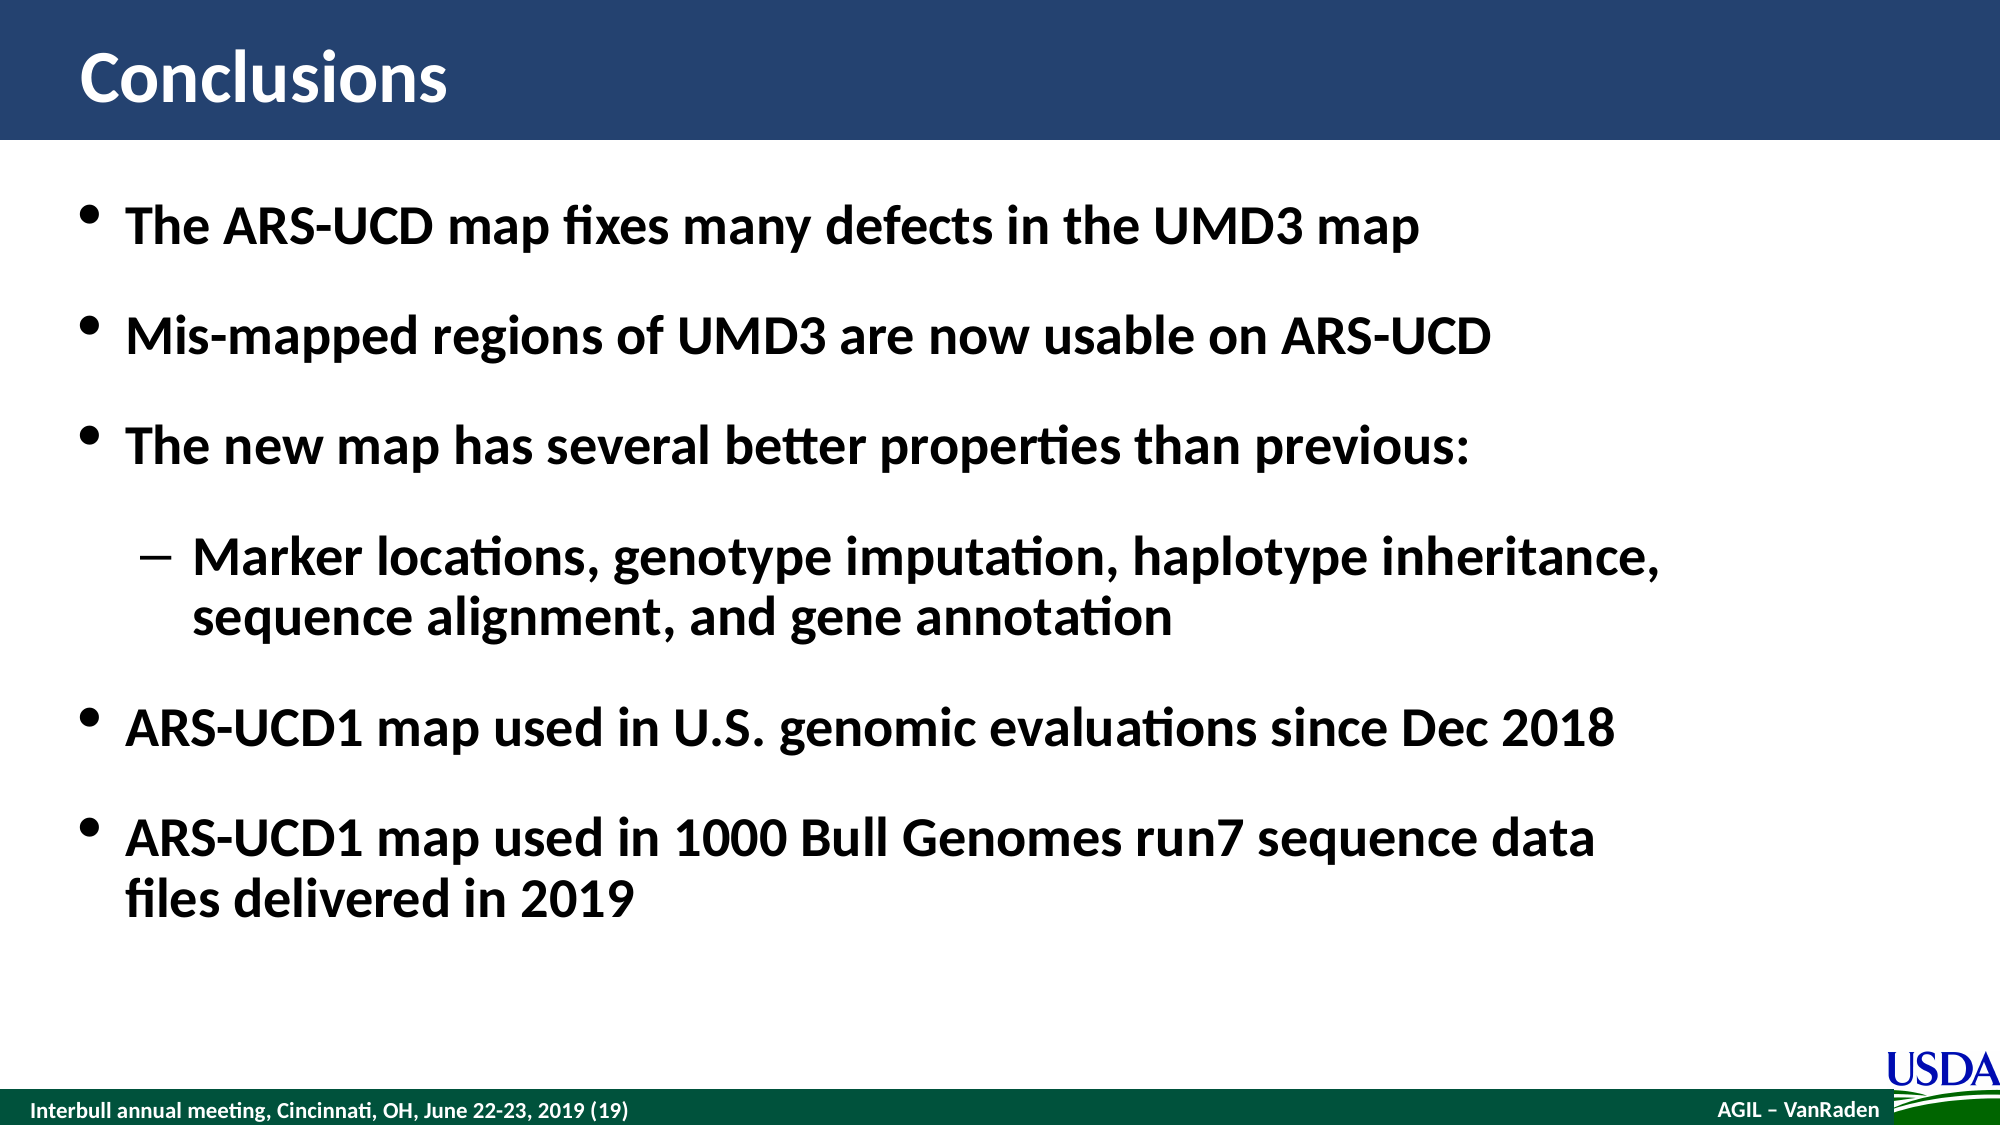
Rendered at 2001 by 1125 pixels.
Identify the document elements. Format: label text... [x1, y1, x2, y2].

picture [1887, 1051, 2000, 1125]
title Conclusions [80, 20, 1920, 125]
list The ARS-UCD map fixes many defects in the UMD3 map Mis-mapped regions of UMD3 are now usable on ARS-UCD The new map has several better properties than previous: Marker locations, genotype imputation, haplotype inheritance, sequence alignment, and gene annotation ARS-UCD1 map used in U.S. genomic evaluations since Dec 2018 ARS-UCD1 map used in 1000 Bull Genomes run7 sequence data files delivered in 2019 [80, 195, 1665, 1035]
